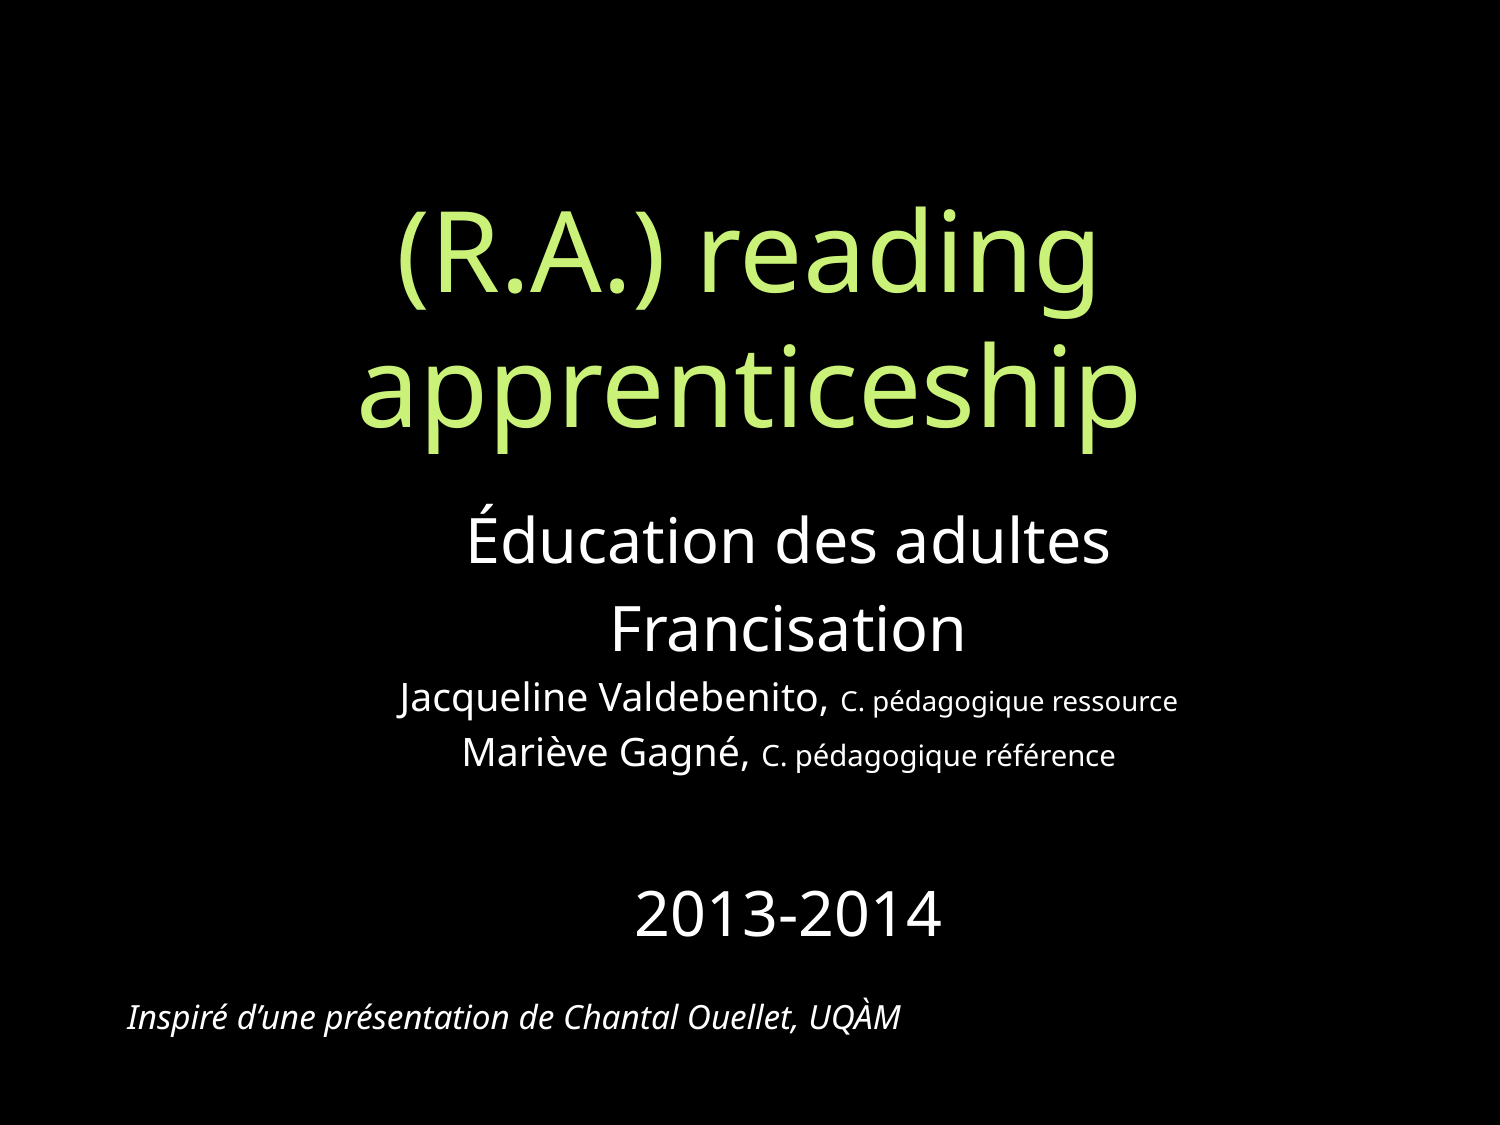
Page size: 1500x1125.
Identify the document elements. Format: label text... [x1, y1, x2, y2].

text_box Inspiré d’une présentation de Chantal Ouellet, UQÀM [112, 988, 1175, 1044]
subtitle Éducation des adultes Francisation Jacqueline Valdebenito, C. pédagogique ressource Mariève Gagné, C. pédagogique référence 2013-2014 [157, 493, 1420, 959]
title (R.A.) reading apprenticeship [112, 132, 1388, 498]
